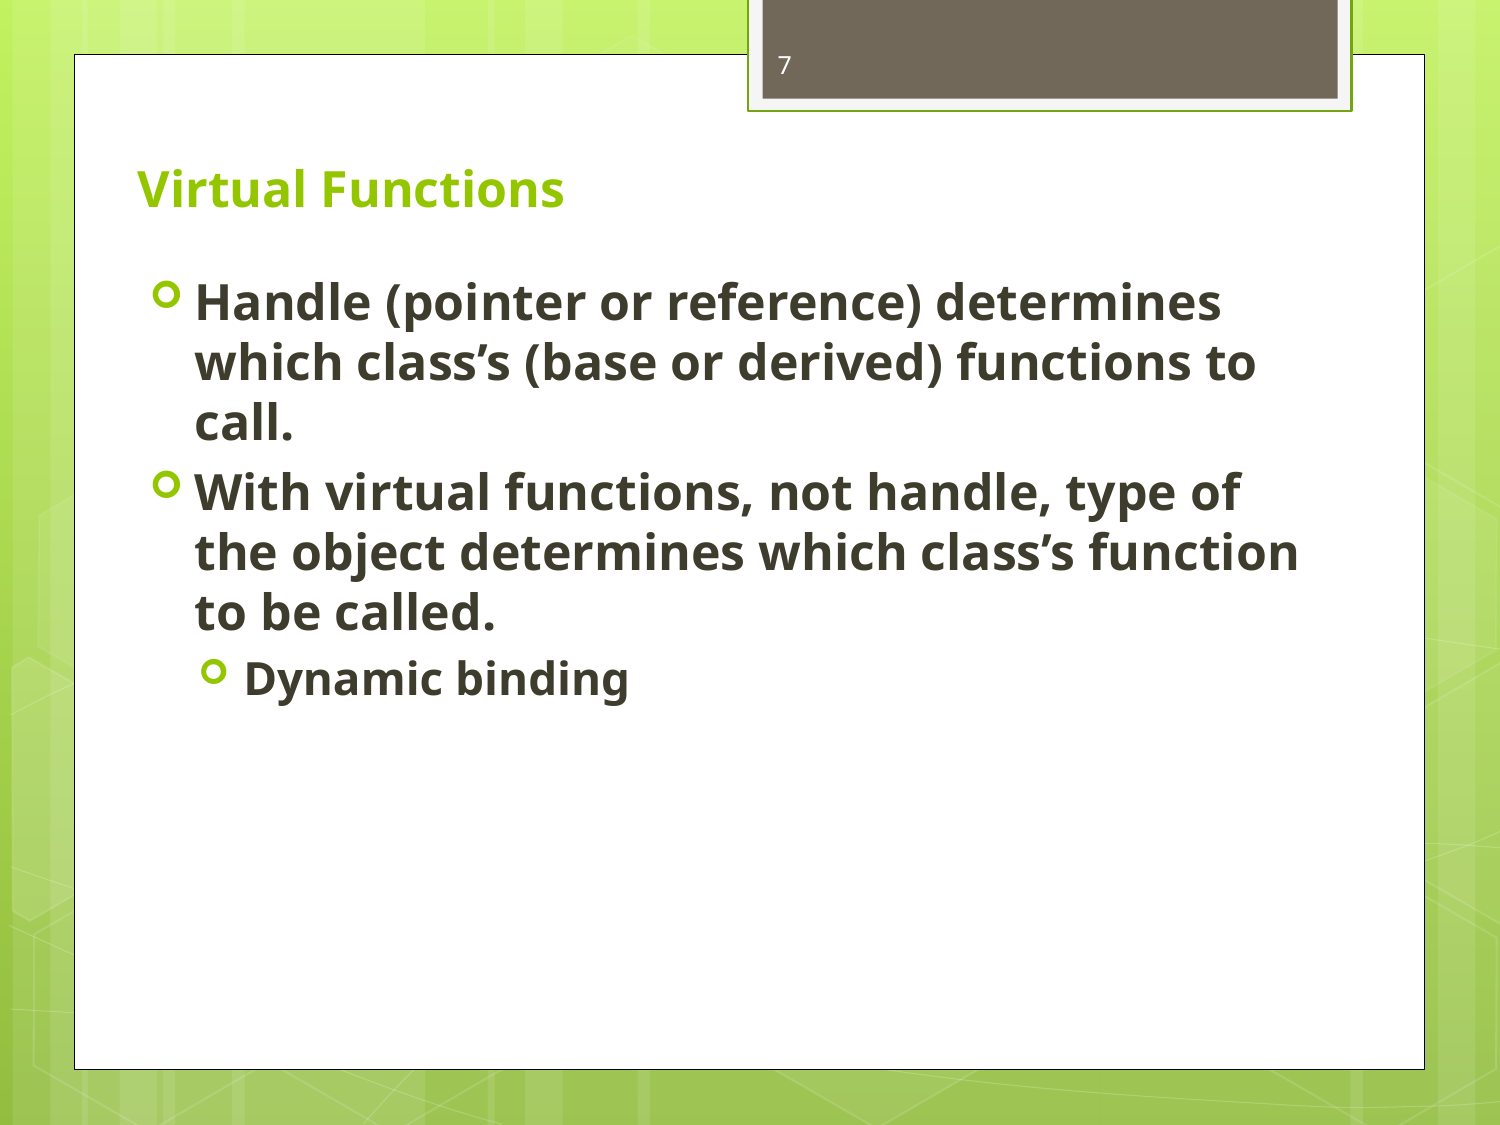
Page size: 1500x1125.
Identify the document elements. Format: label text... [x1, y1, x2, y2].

title Virtual Functions [122, 112, 1275, 225]
slide_number 7 [762, 36, 982, 97]
footer [849, 1037, 1425, 1098]
list Handle (pointer or reference) determines which class’s (base or derived) functions to call. With virtual functions, not handle, type of the object determines which class’s function to be called. Dynamic binding [123, 262, 1350, 1000]
